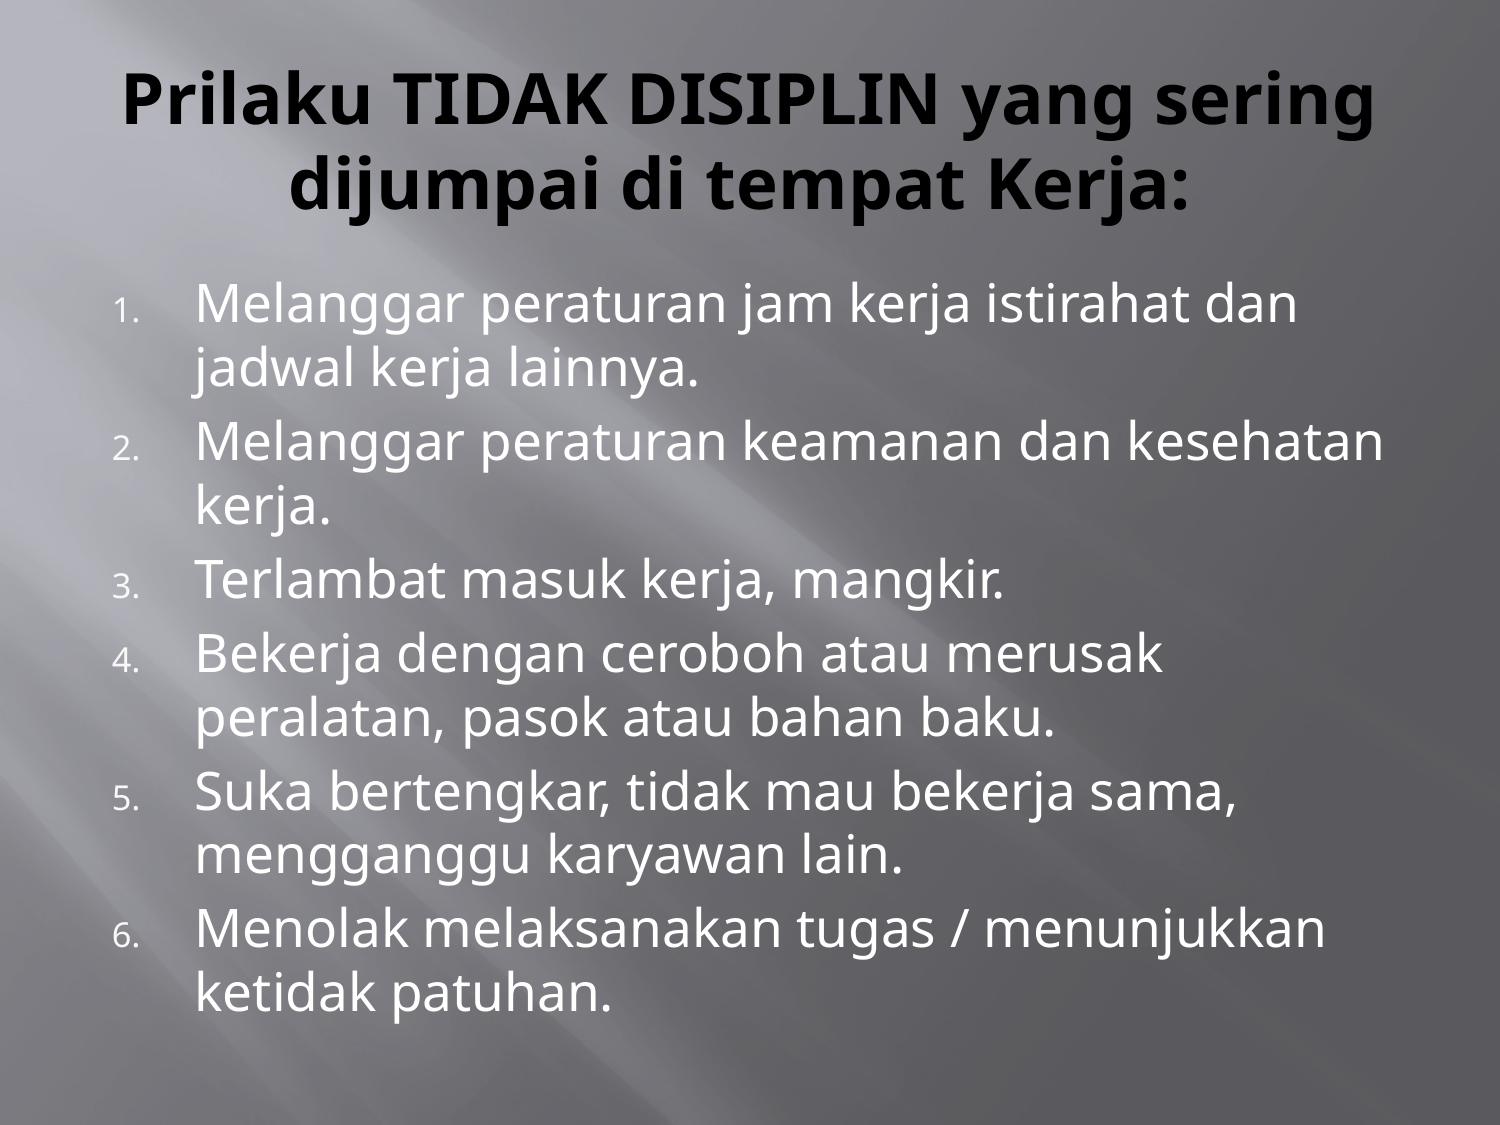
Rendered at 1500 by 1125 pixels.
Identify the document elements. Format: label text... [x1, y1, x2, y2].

list Melanggar peraturan jam kerja istirahat dan jadwal kerja lainnya. Melanggar peraturan keamanan dan kesehatan kerja. Terlambat masuk kerja, mangkir. Bekerja dengan ceroboh atau merusak peralatan, pasok atau bahan baku. Suka bertengkar, tidak mau bekerja sama, mengganggu karyawan lain. Menolak melaksanakan tugas / menunjukkan ketidak patuhan. [75, 262, 1425, 1035]
title Prilaku TIDAK DISIPLIN yang sering dijumpai di tempat Kerja: [75, 45, 1425, 233]
